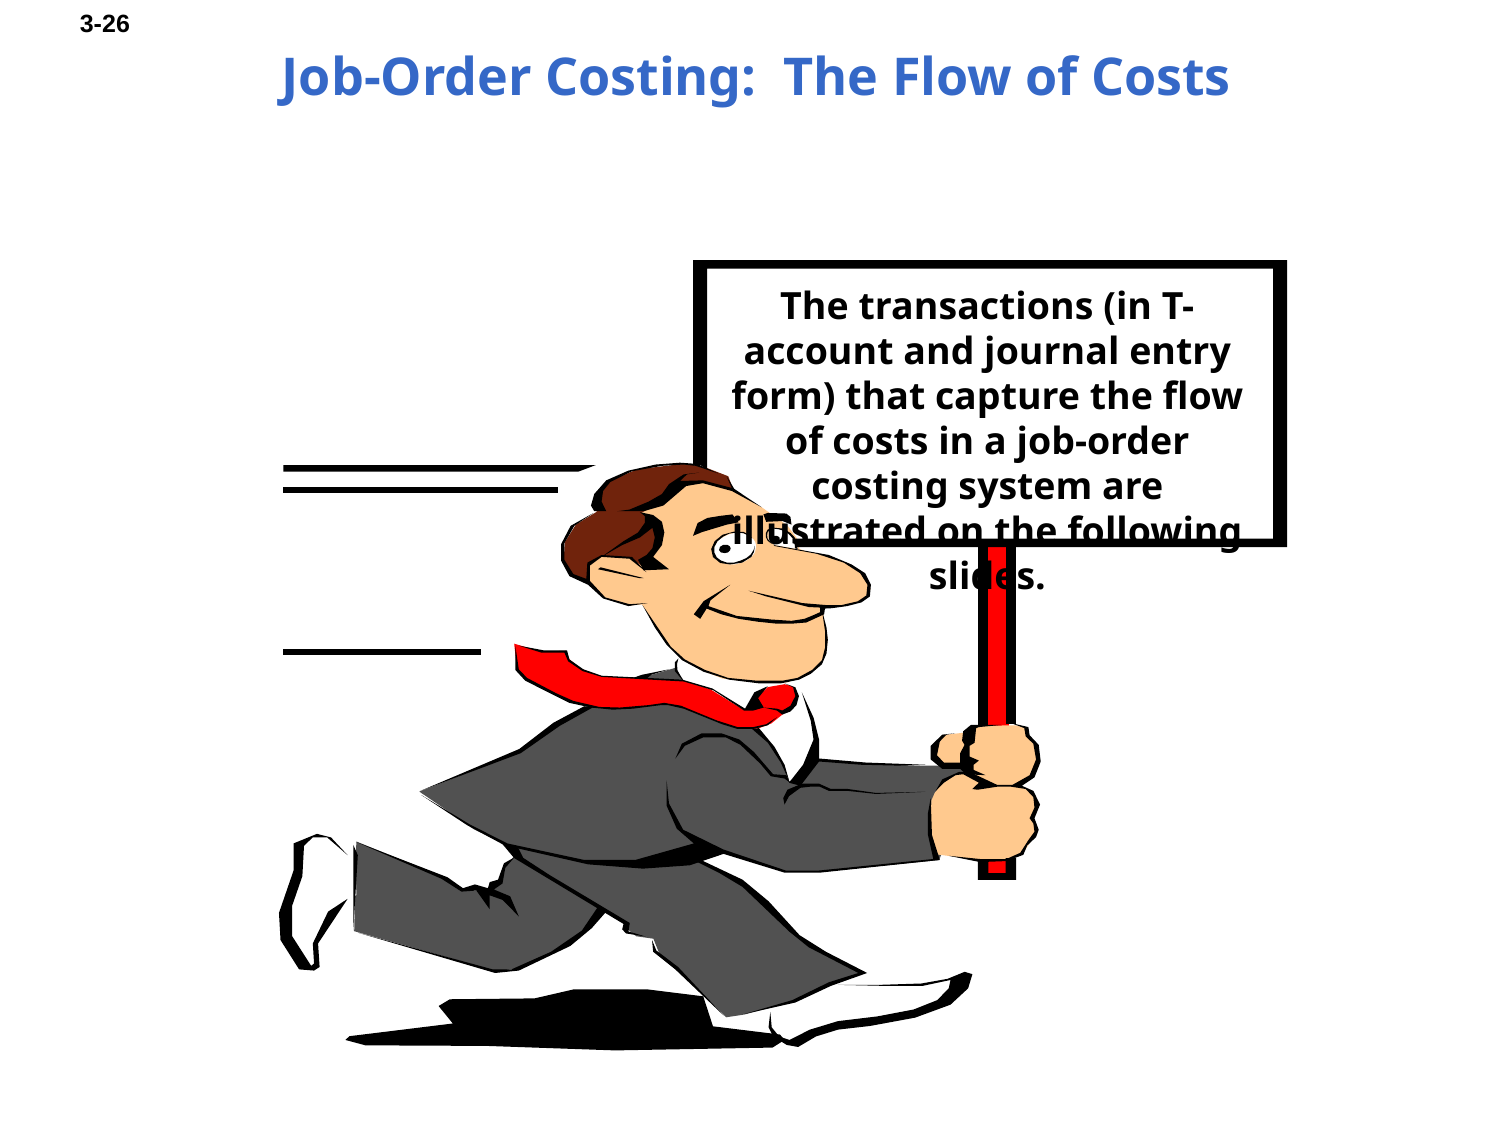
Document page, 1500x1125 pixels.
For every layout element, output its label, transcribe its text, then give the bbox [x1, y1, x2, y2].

title Job-Order Costing: The Flow of Costs [24, 12, 1488, 138]
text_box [262, 249, 1338, 1063]
